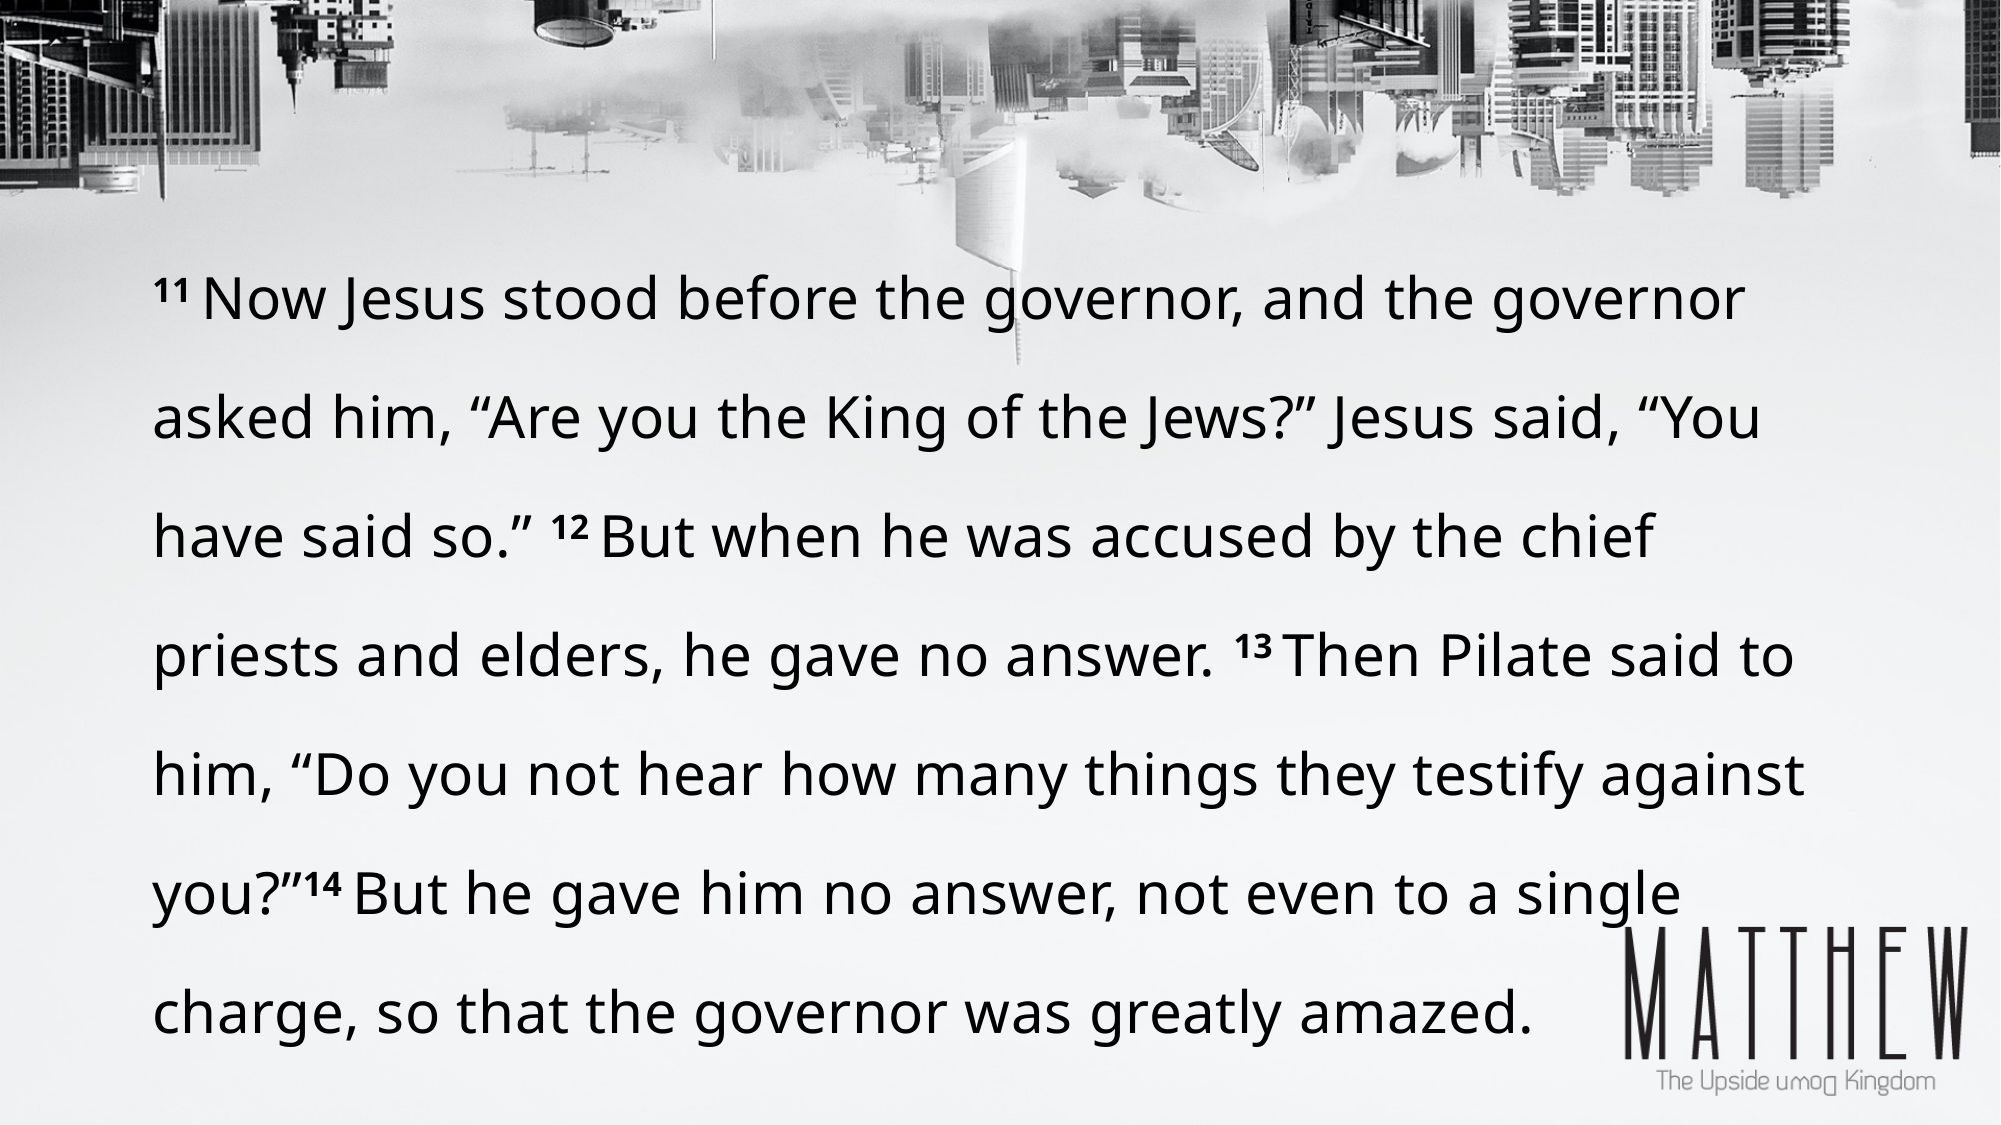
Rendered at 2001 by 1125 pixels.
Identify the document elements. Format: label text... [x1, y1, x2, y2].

picture [0, 0, 2001, 1125]
list 11 Now Jesus stood before the governor, and the governor asked him, “Are you the King of the Jews?” Jesus said, “You have said so.” 12 But when he was accused by the chief priests and elders, he gave no answer. 13 Then Pilate said to him, “Do you not hear how many things they testify against you?”14 But he gave him no answer, not even to a single charge, so that the governor was greatly amazed. [137, 204, 1863, 1006]
